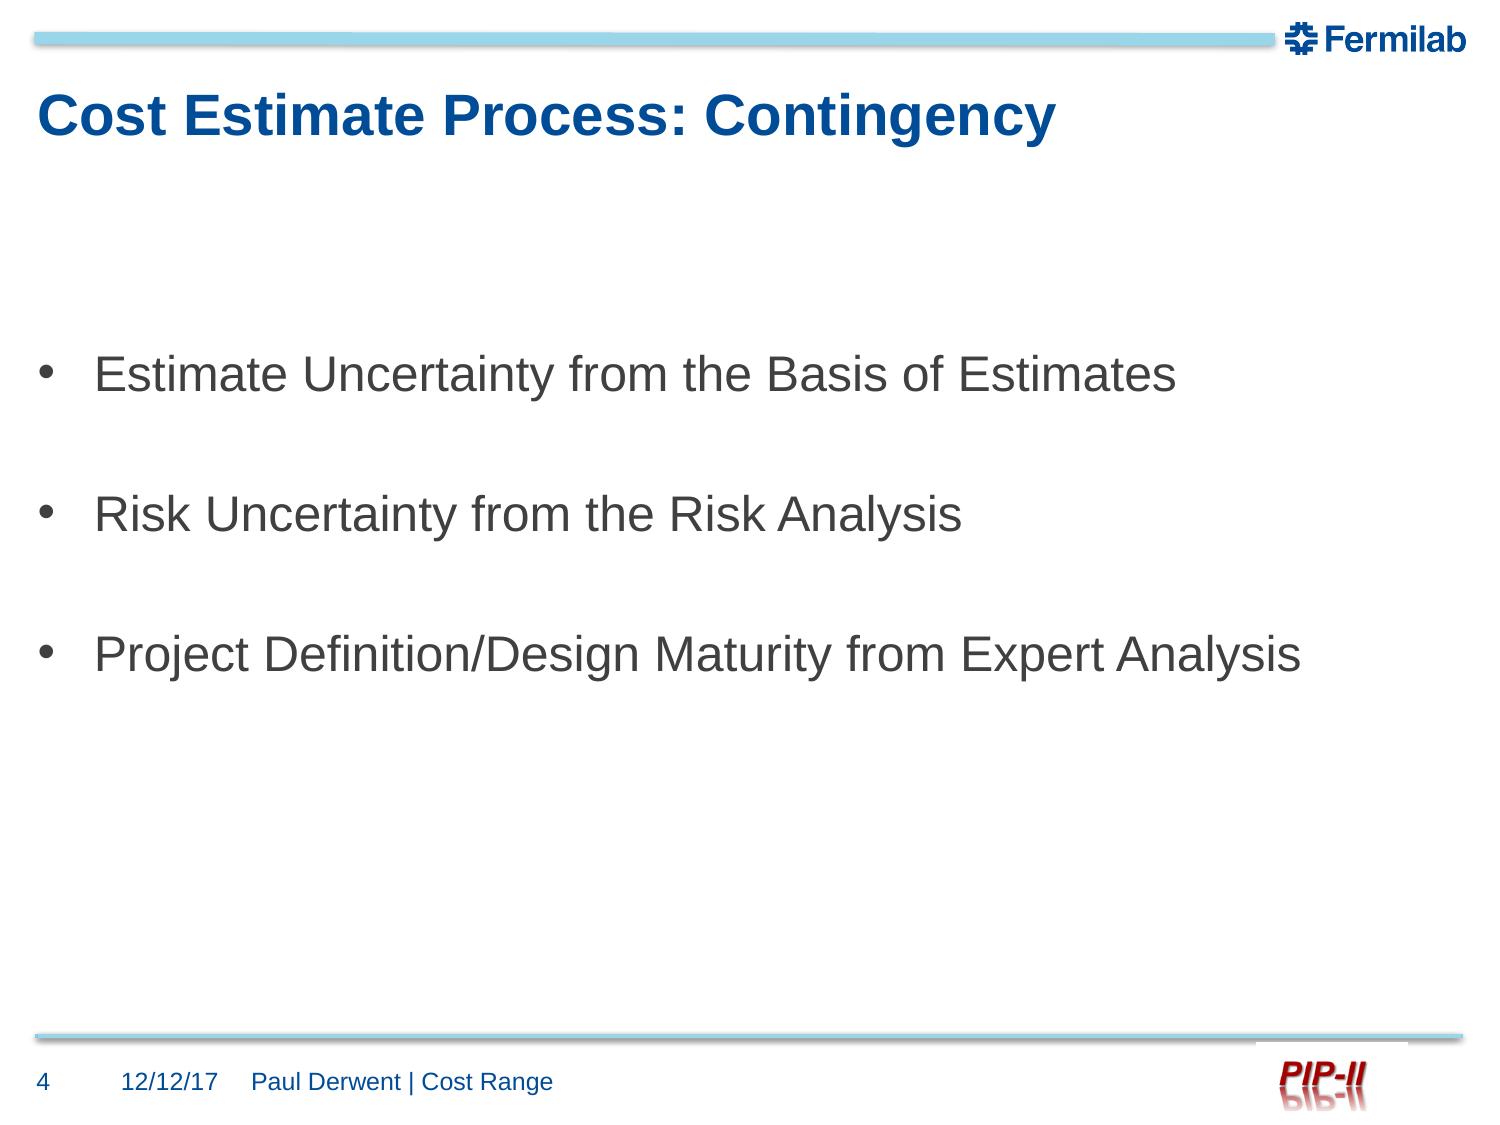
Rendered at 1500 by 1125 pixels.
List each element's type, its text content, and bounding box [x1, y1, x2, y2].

slide_number 4 [36, 1065, 105, 1105]
footer Paul Derwent | Cost Range [251, 1065, 1161, 1105]
picture [1256, 1042, 1408, 1125]
picture [1285, 22, 1466, 55]
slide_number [120, 1065, 232, 1106]
title Cost Estimate Process: Contingency [37, 76, 1463, 147]
list Estimate Uncertainty from the Basis of Estimates Risk Uncertainty from the Risk Analysis Project Definition/Design Maturity from Expert Analysis [37, 341, 1461, 990]
